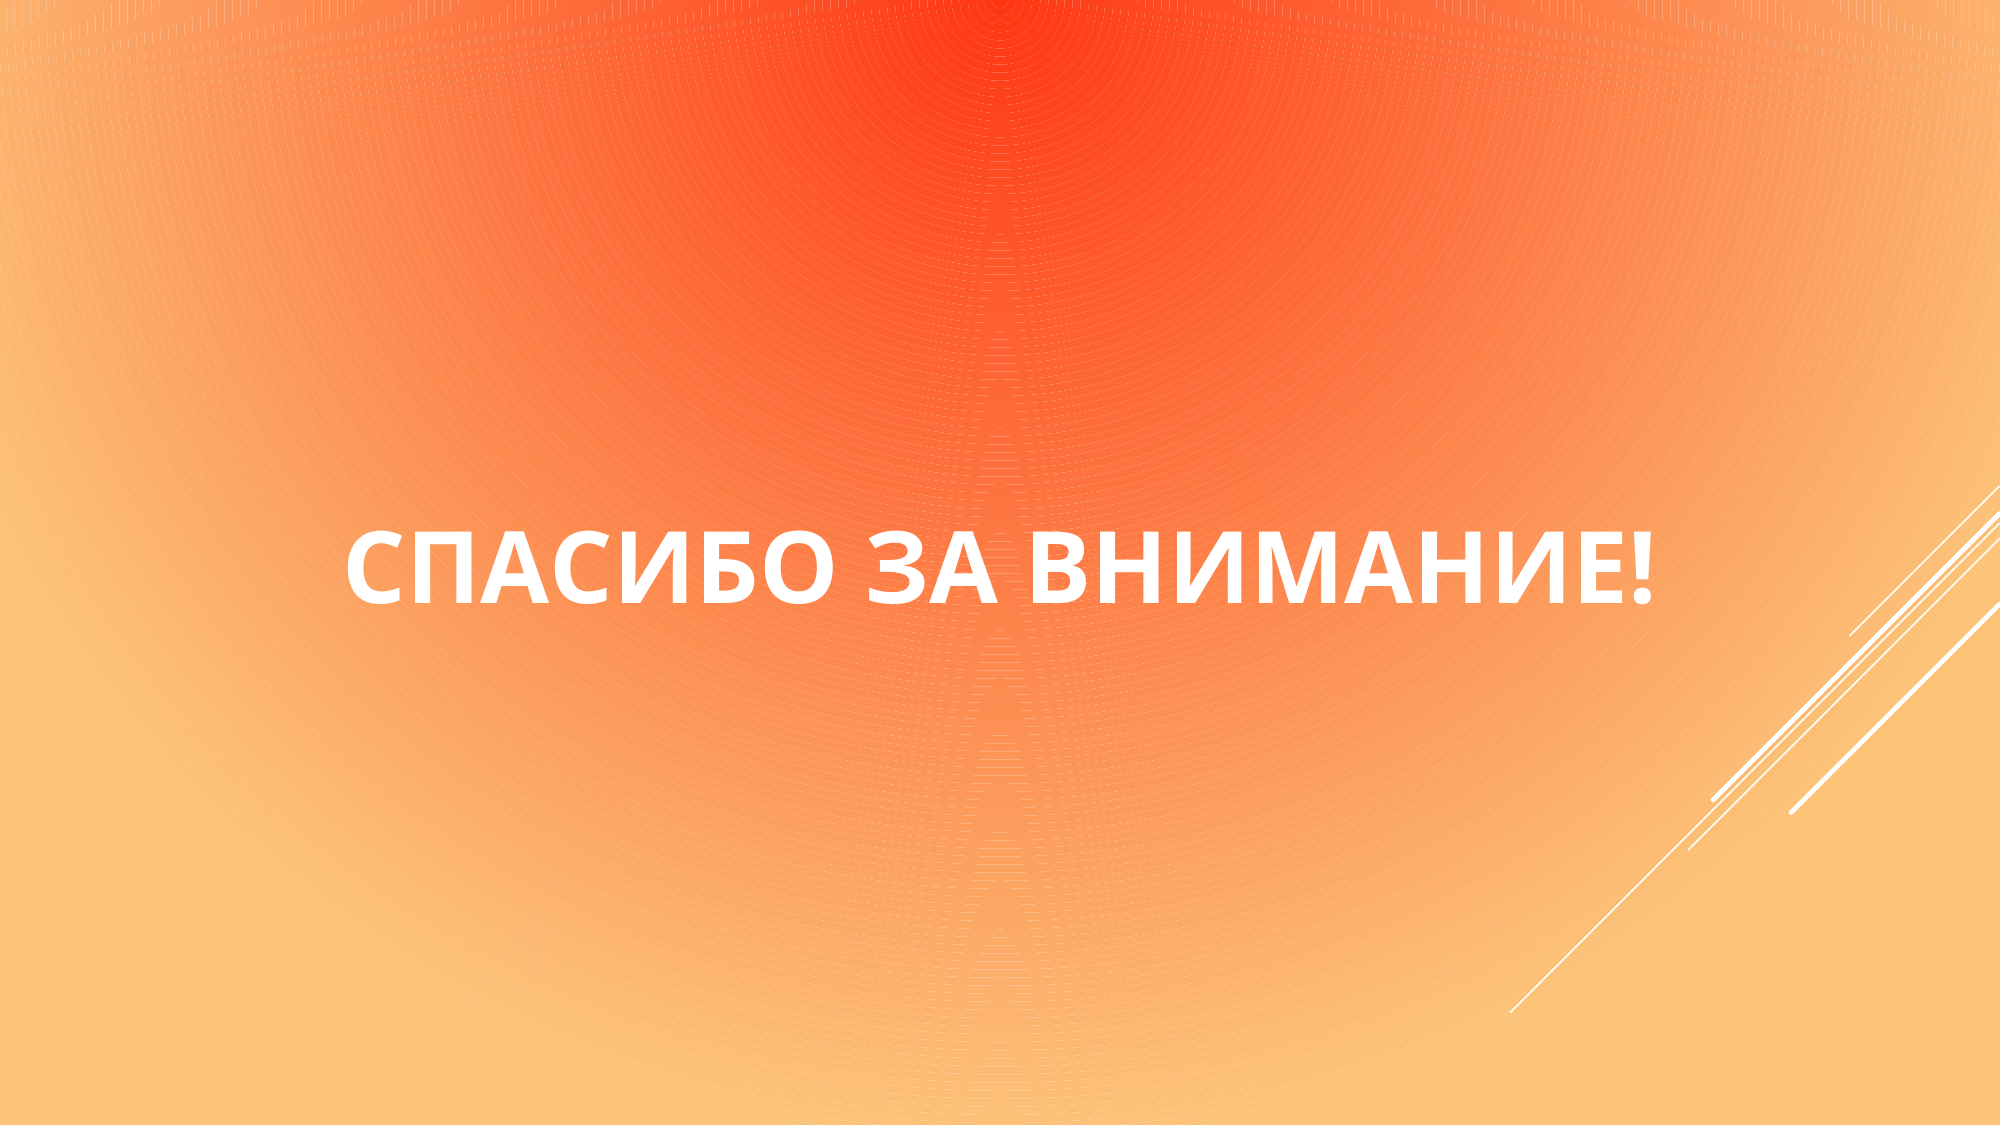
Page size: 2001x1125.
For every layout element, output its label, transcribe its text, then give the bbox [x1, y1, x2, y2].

text_box Спасибо за внимание! [0, 434, 2000, 572]
